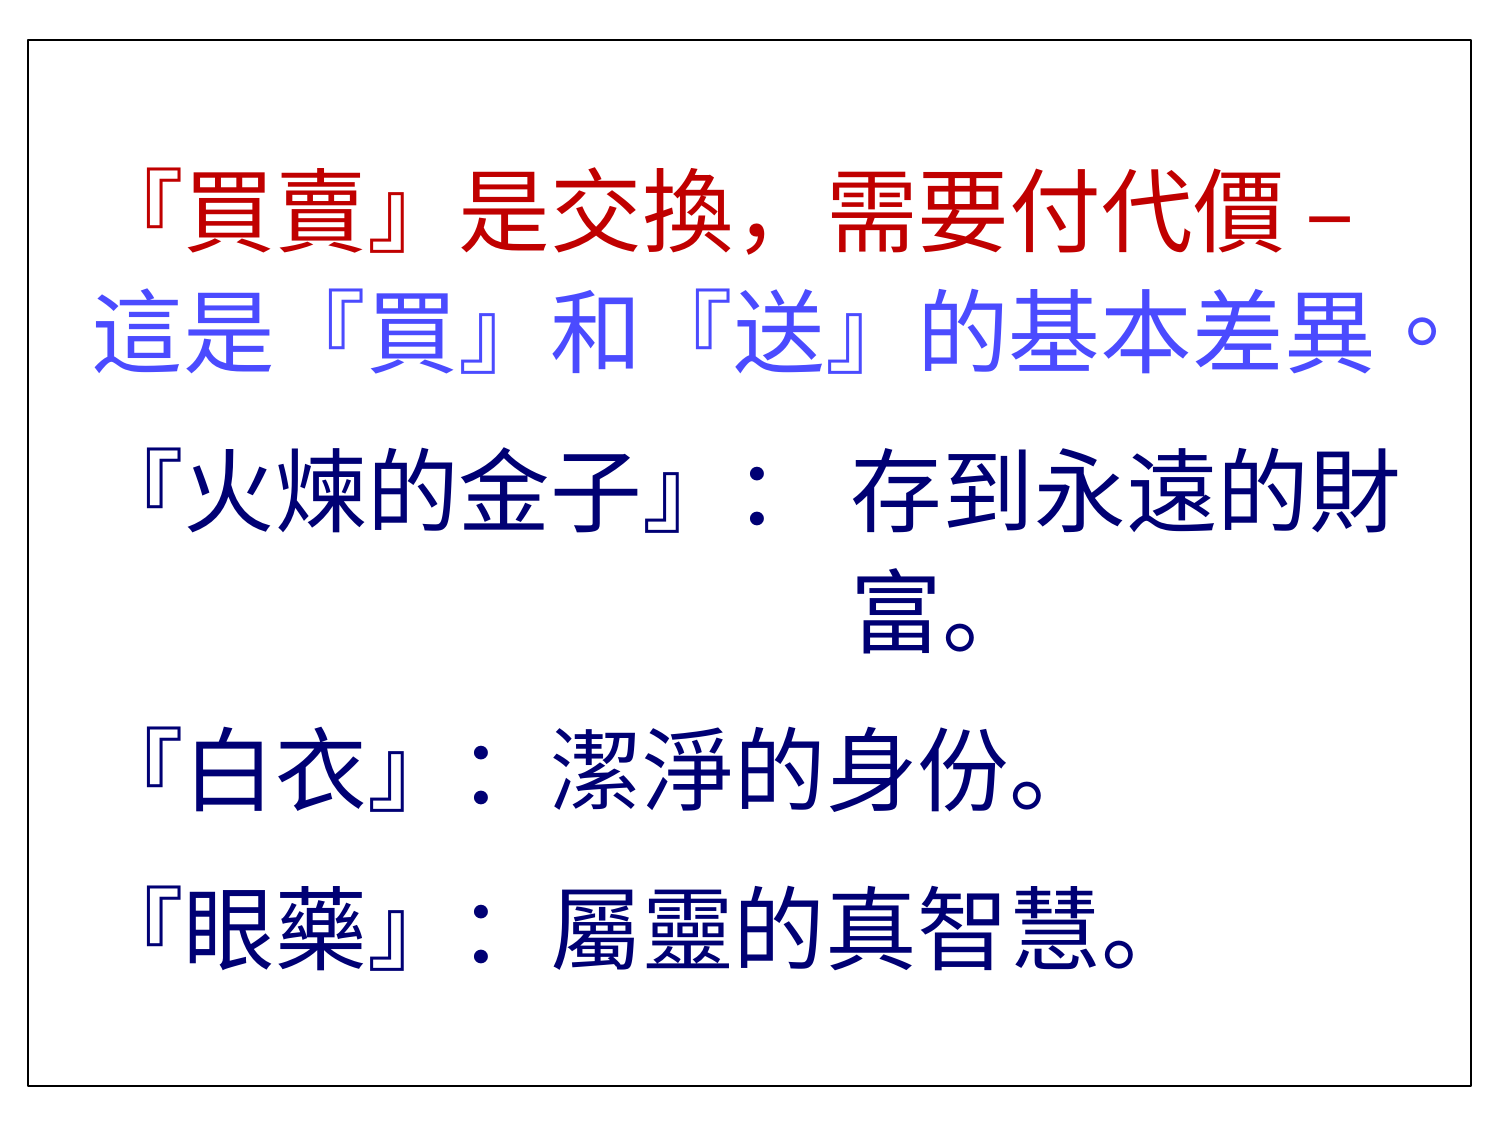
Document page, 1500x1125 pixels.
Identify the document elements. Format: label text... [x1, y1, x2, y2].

list 『買賣』是交換，需要付代價 – 這是『買』和『送』的基本差異。 『火煉的金子』： 存到永遠的財富。 『白衣』：潔淨的身份。 『眼藥』：屬靈的真智慧。 [76, 94, 1424, 1031]
